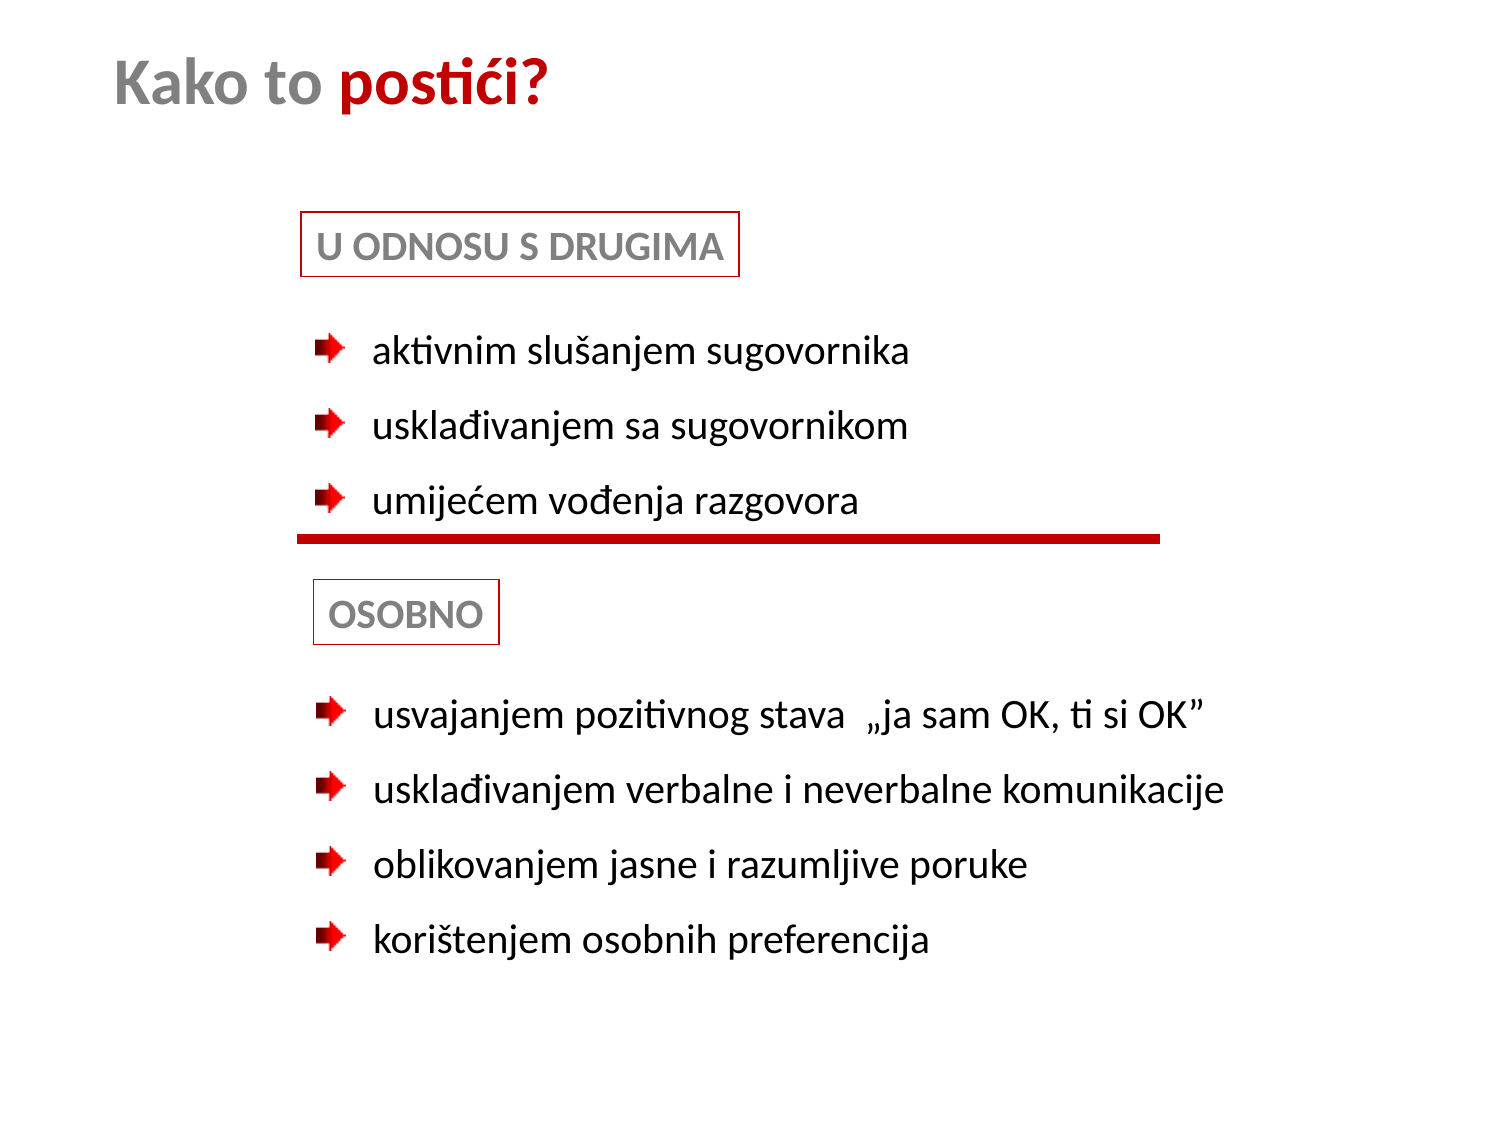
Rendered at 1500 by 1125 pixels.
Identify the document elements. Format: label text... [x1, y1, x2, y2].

picture [315, 333, 345, 363]
picture [316, 921, 346, 951]
picture [315, 408, 345, 438]
text_box U ODNOSU S DRUGIMA [301, 211, 740, 277]
text_box aktivnim slušanjem sugovornika usklađivanjem sa sugovornikom umijećem vođenja razgovora [300, 290, 926, 531]
text_box Kako to postići? [100, 30, 833, 139]
text_box OSOBNO [313, 579, 499, 645]
picture [315, 483, 345, 513]
text_box usvajanjem pozitivnog stava „ja sam OK, ti si OK” usklađivanjem verbalne i neverbalne komunikacije oblikovanjem jasne i razumljive poruke korištenjem osobnih preferencija [302, 653, 1240, 969]
picture [316, 771, 346, 801]
picture [316, 696, 346, 726]
picture [316, 846, 346, 876]
